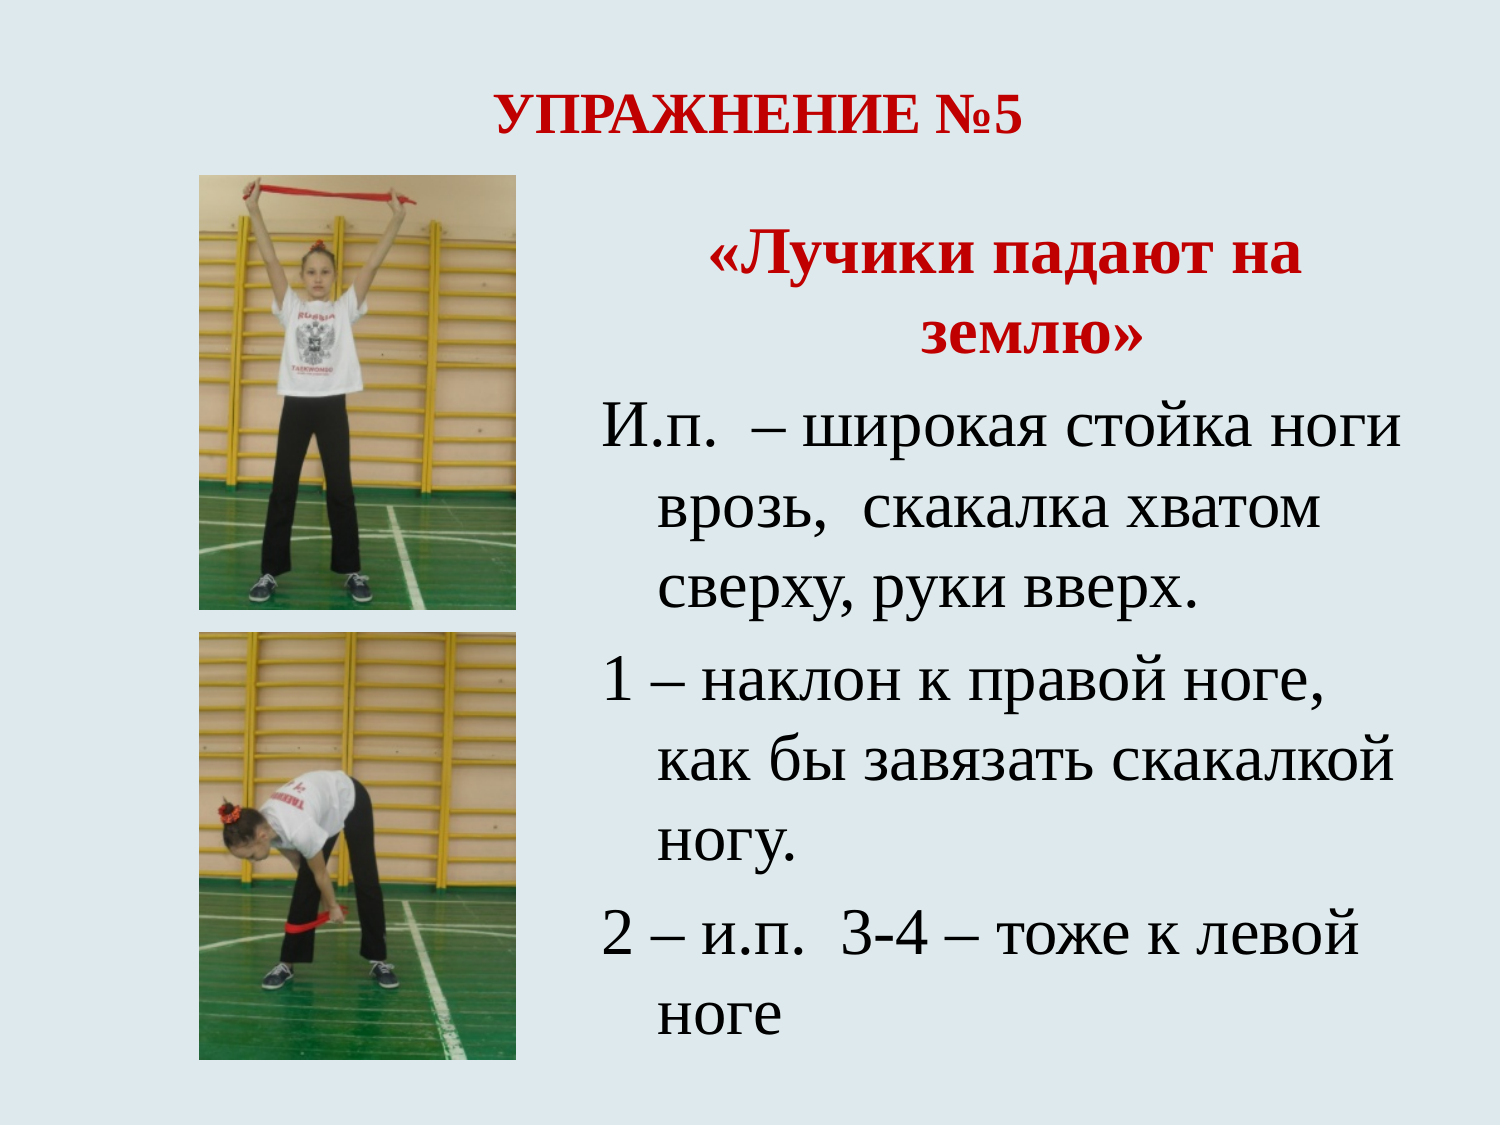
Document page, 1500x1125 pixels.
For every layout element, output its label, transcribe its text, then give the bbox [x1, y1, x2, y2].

picture [198, 632, 516, 1061]
picture [198, 175, 516, 610]
title УПРАЖНЕНИЕ №5 [75, 44, 1442, 153]
list «Лучики падают на землю» И.п. – широкая стойка ноги врозь, скакалка хватом сверху, руки вверх. 1 – наклон к правой ноге, как бы завязать скакалкой ногу. 2 – и.п. 3-4 – тоже к левой ноге [586, 199, 1425, 1067]
